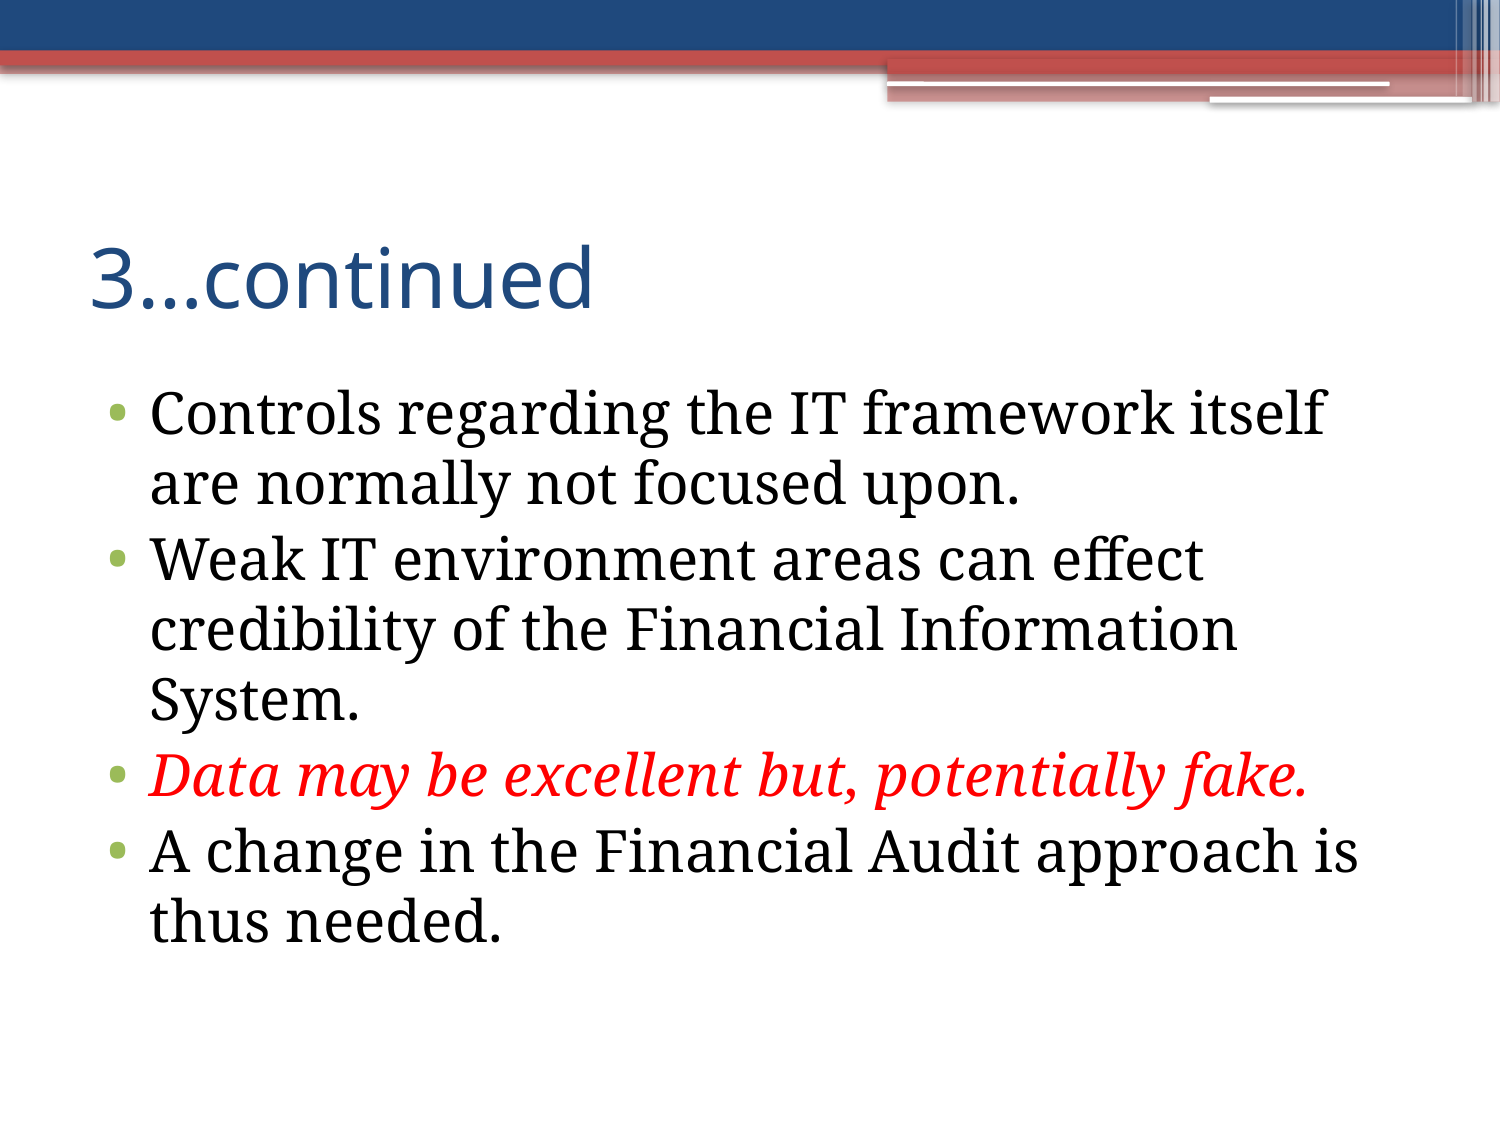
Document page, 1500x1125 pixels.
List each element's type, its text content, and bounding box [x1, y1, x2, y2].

title 3…continued [75, 187, 1425, 363]
list Controls regarding the IT framework itself are normally not focused upon. Weak IT environment areas can effect credibility of the Financial Information System. Data may be excellent but, potentially fake. A change in the Financial Audit approach is thus needed. [75, 368, 1425, 1079]
